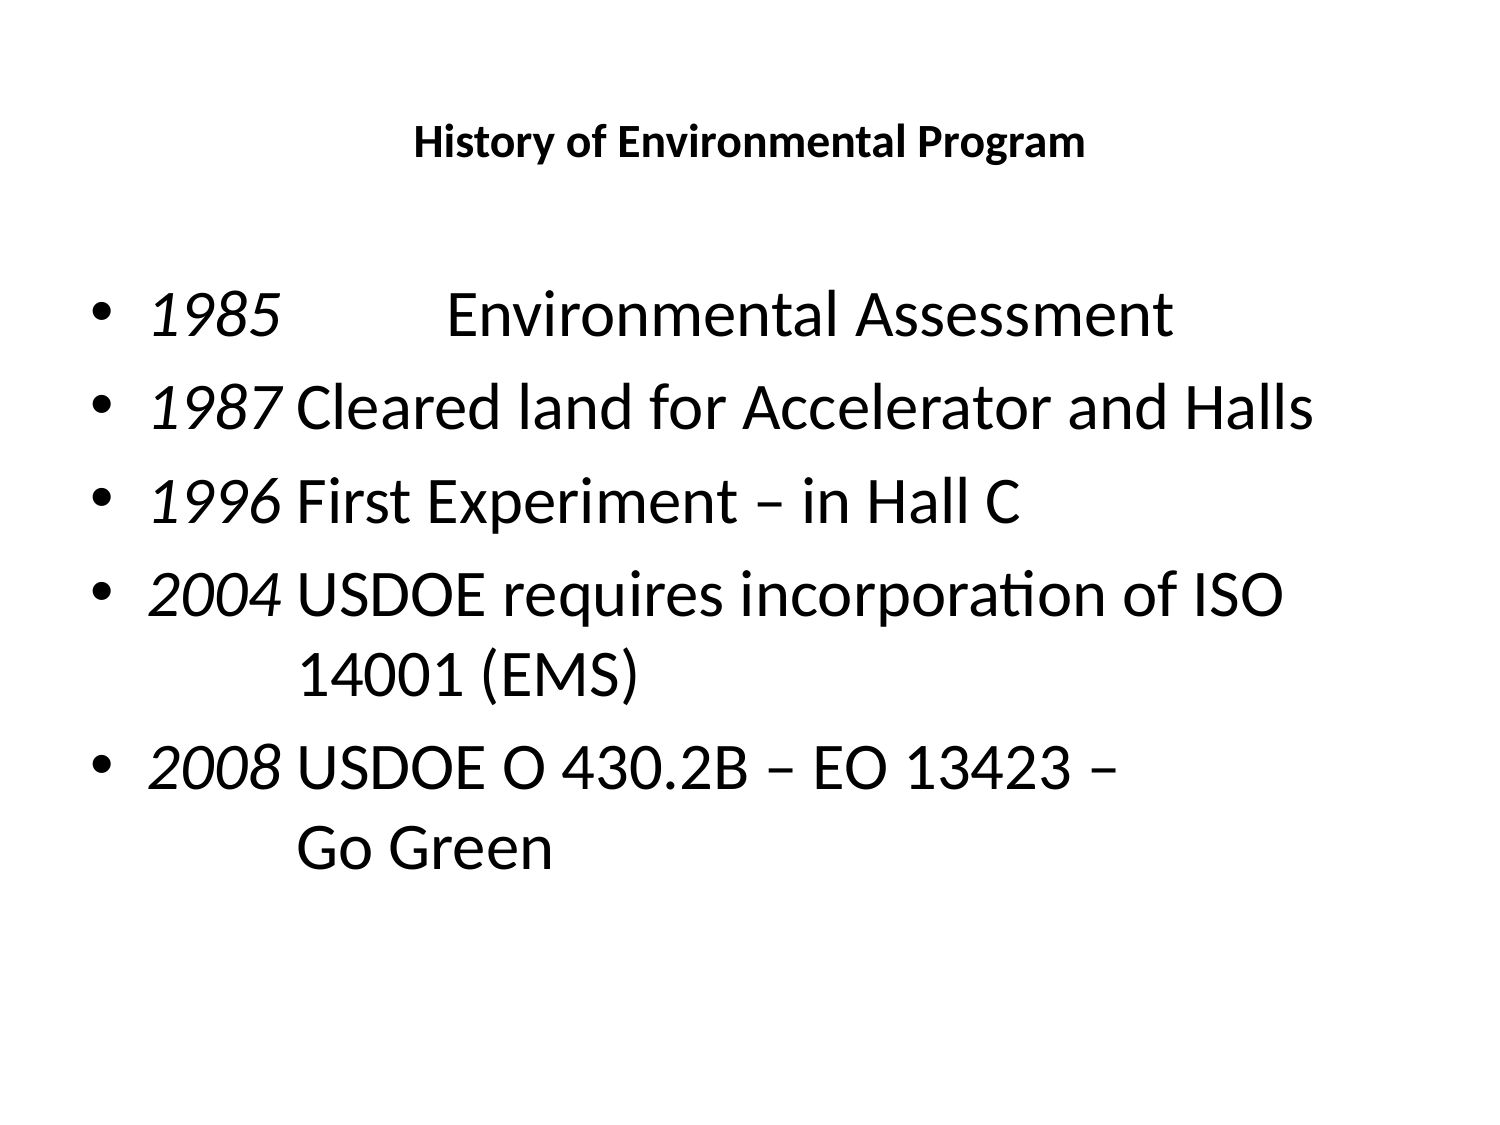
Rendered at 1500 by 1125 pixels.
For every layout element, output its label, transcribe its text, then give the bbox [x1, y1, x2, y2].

title History of Environmental Program [75, 45, 1425, 233]
list 1985 Environmental Assessment 1987 Cleared land for Accelerator and Halls 1996 First Experiment – in Hall C 2004 USDOE requires incorporation of ISO 14001 (EMS) 2008 USDOE O 430.2B – EO 13423 – Go Green [75, 262, 1425, 1005]
